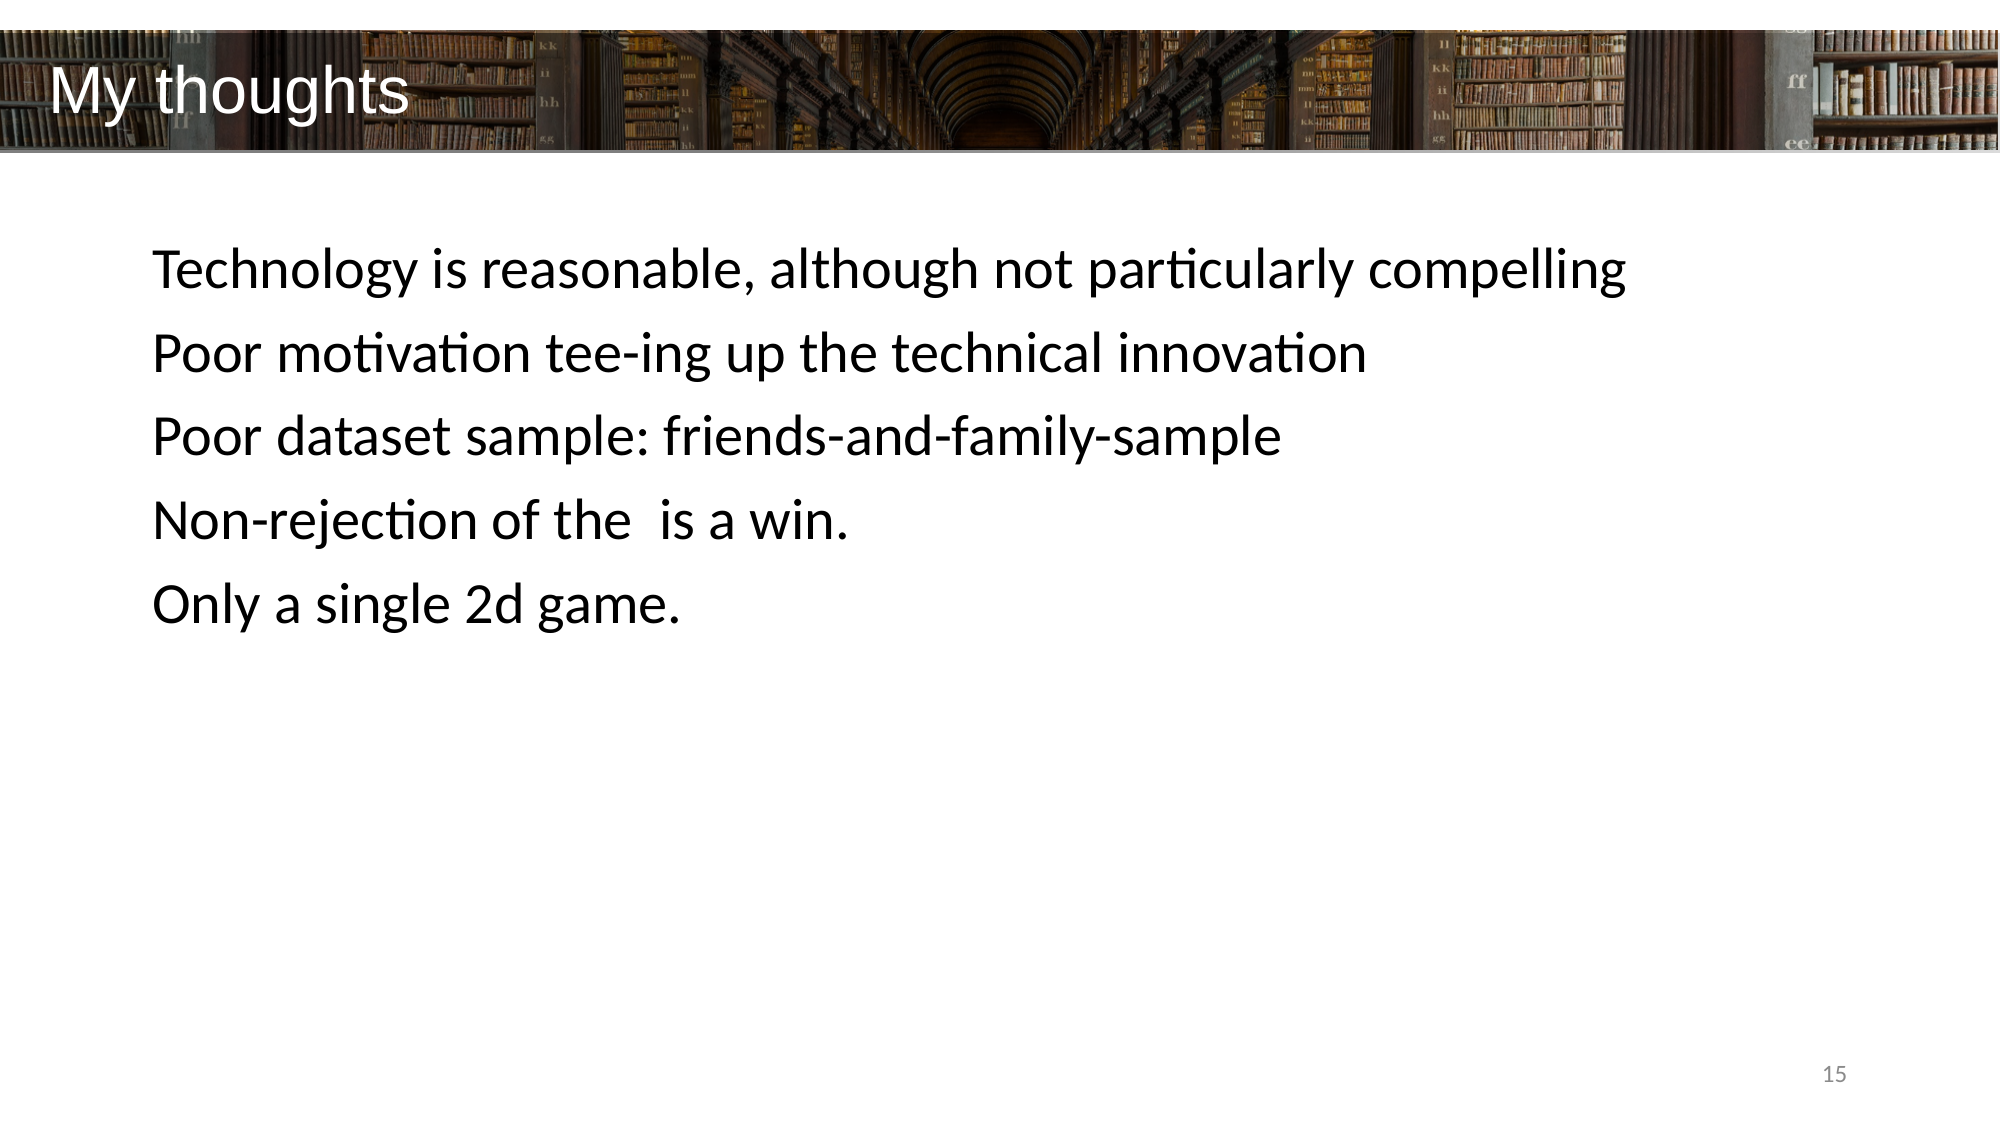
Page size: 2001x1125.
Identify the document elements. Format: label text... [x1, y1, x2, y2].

text_box [0, 33, 2000, 153]
slide_number 15 [1412, 1042, 1863, 1103]
text_box My thoughts [33, 39, 1836, 135]
